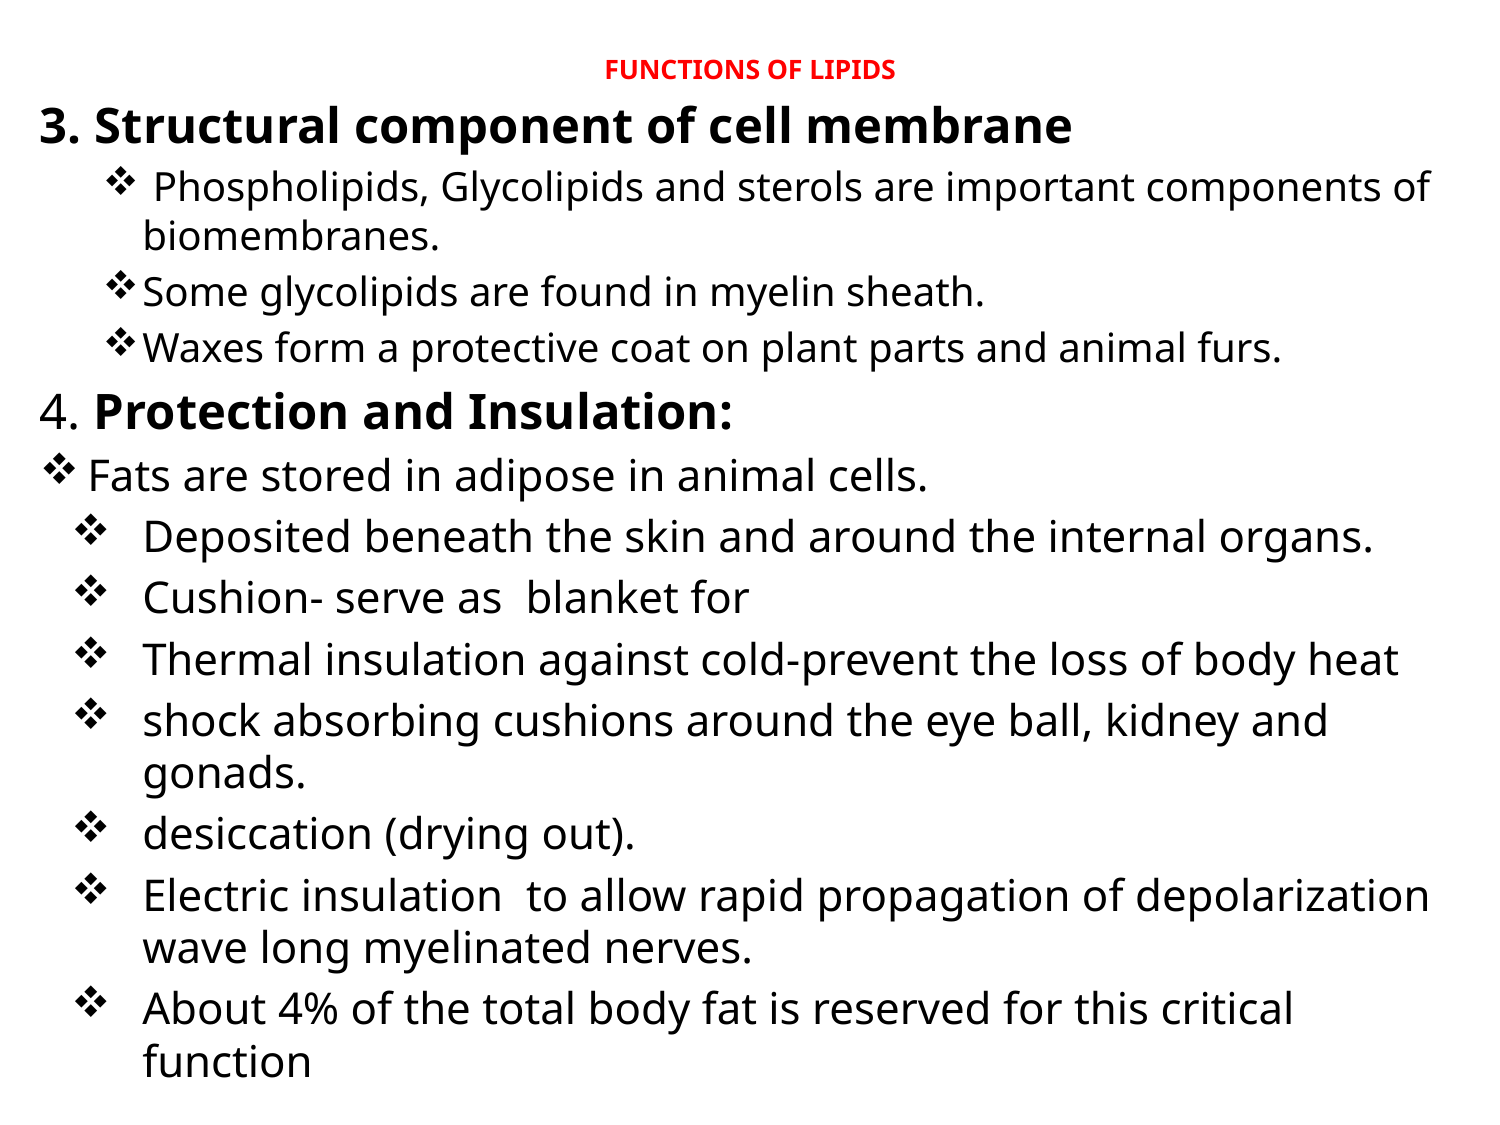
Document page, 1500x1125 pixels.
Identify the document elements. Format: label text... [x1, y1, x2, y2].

title Functions of lipids [75, 45, 1425, 87]
list 3. Structural component of cell membrane Phospholipids, Glycolipids and sterols are important components of biomembranes. Some glycolipids are found in myelin sheath. Waxes form a protective coat on plant parts and animal furs. 4. Protection and Insulation: Fats are stored in adipose in animal cells. Deposited beneath the skin and around the internal organs. Cushion- serve as blanket for Thermal insulation against cold-prevent the loss of body heat shock absorbing cushions around the eye ball, kidney and gonads. desiccation (drying out). Electric insulation to allow rapid propagation of depolarization wave long myelinated nerves. About 4% of the total body fat is reserved for this critical function [24, 87, 1488, 1125]
